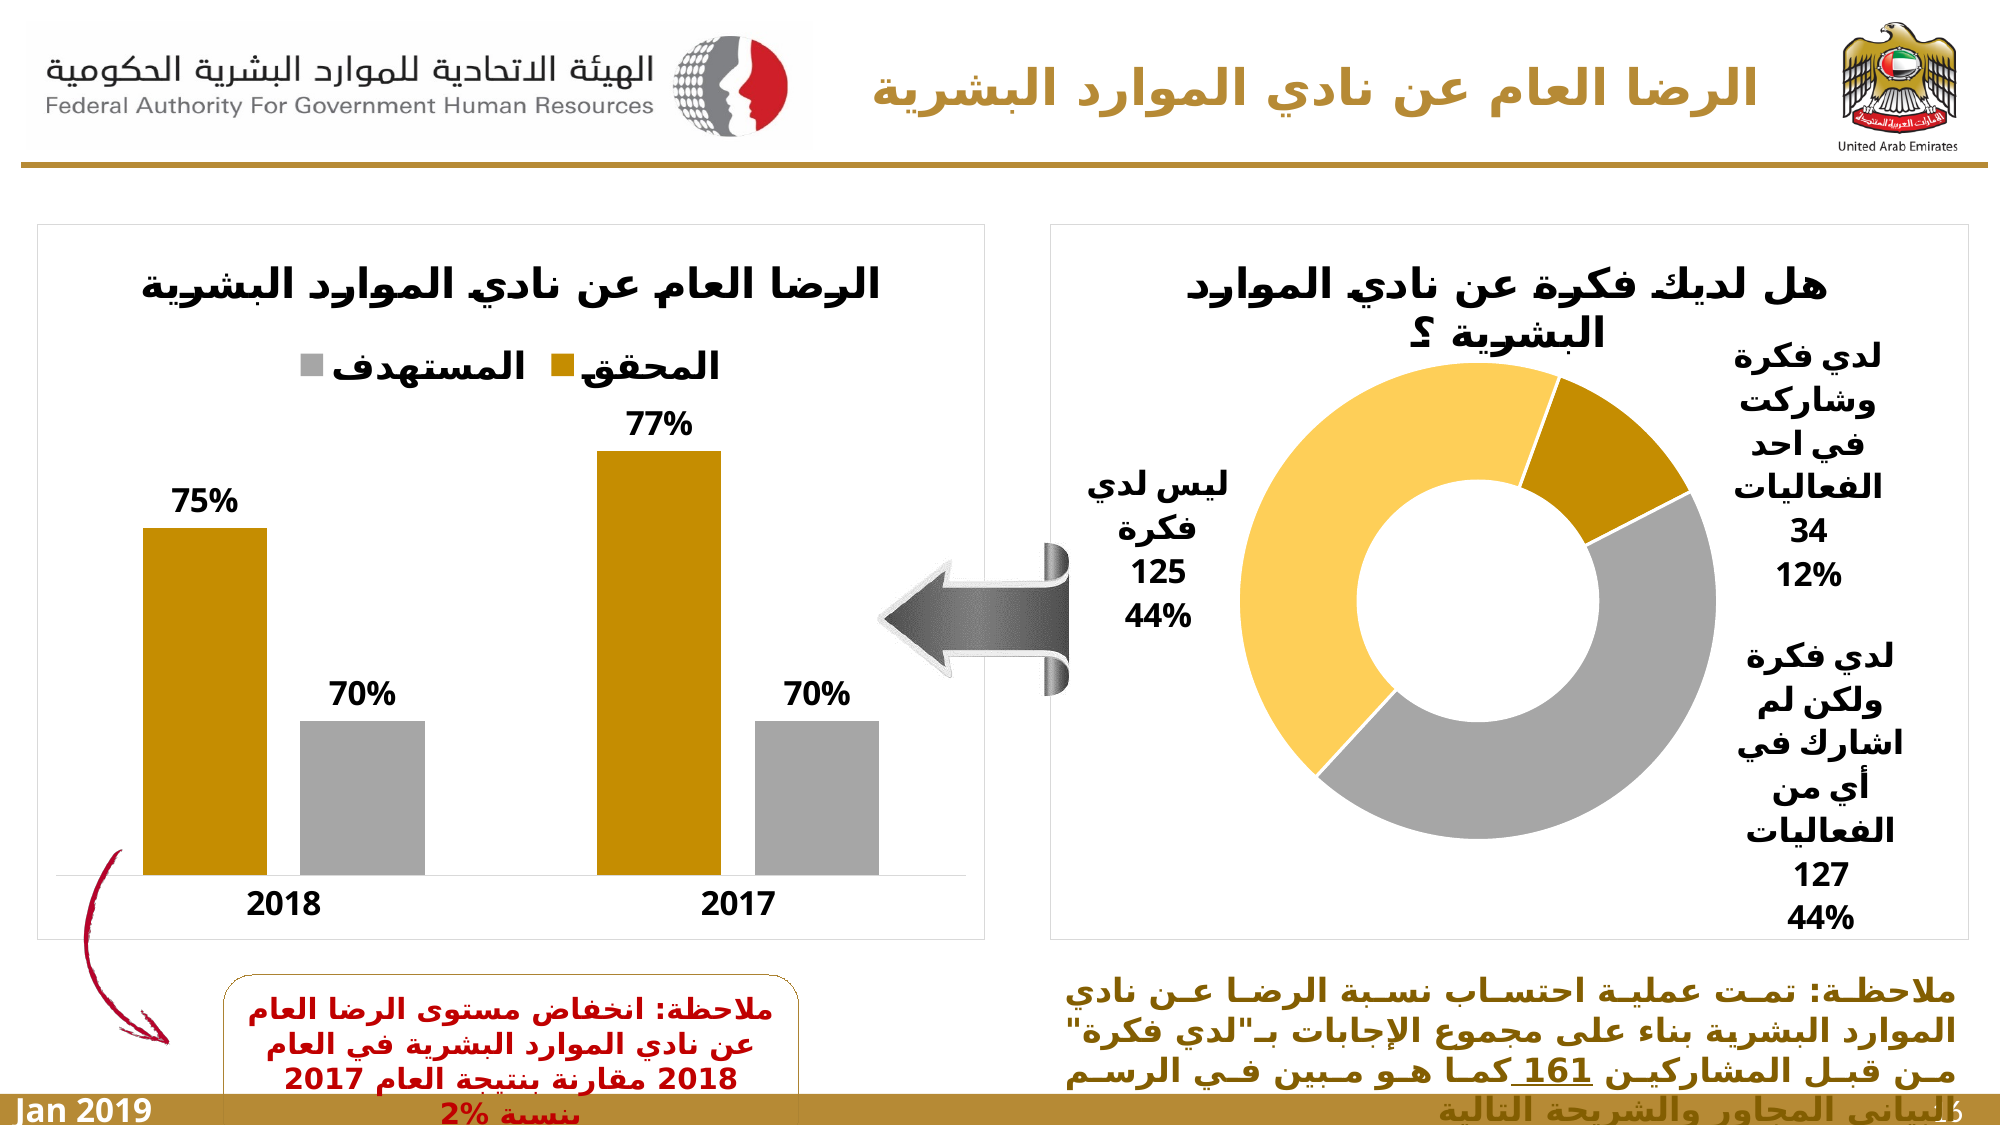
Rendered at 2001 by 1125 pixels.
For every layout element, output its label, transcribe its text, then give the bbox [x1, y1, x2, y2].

picture [42, 881, 223, 1054]
picture [1822, 12, 1967, 159]
chart [37, 224, 985, 940]
chart [1049, 224, 1969, 940]
text_box ملاحظة: تمت عملية احتساب نسبة الرضا عن نادي الموارد البشرية بناء على مجموع الإجابات بـ"لدي فكرة" من قبل المشاركين 161 كما هو مبين في الرسم البياني المجاور والشريحة التالية [1049, 961, 1972, 1125]
picture [26, 21, 813, 150]
title الرضا العام عن نادي الموارد البشرية [788, 25, 1844, 146]
picture [874, 541, 1071, 697]
text_box ملاحظة: انخفاض مستوى الرضا العام عن نادي الموارد البشرية في العام 2018 مقارنة بنتيجة العام 2017 بنسبة %2 [223, 974, 799, 1125]
